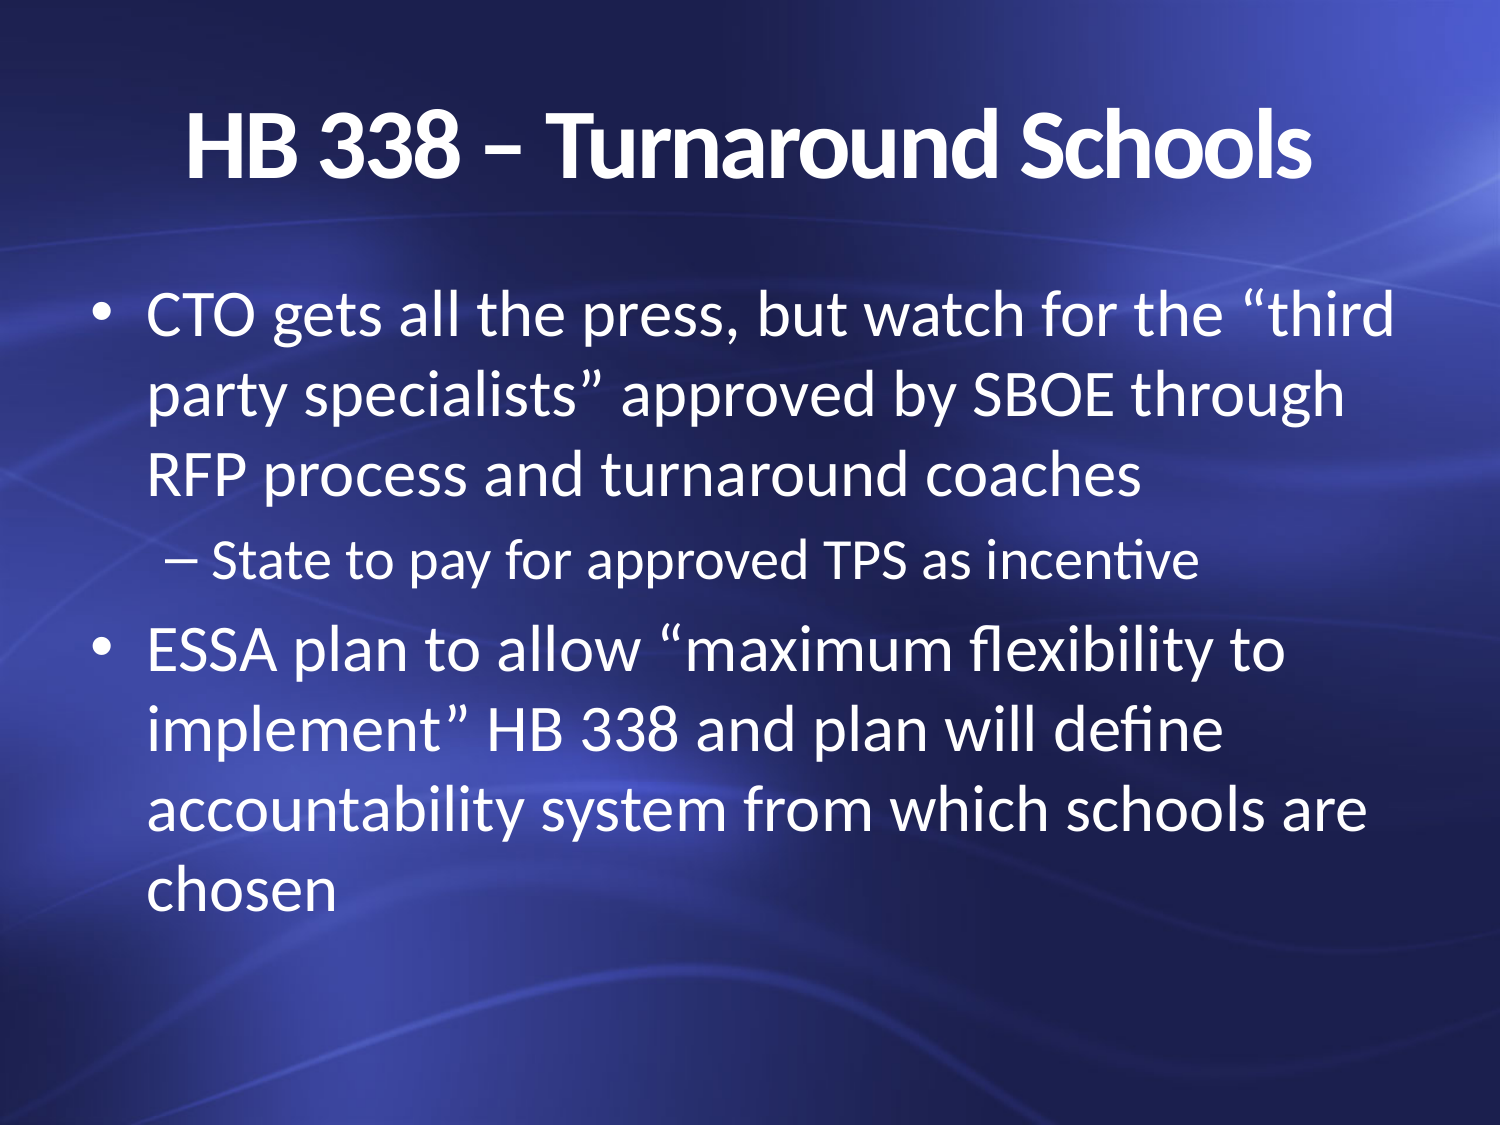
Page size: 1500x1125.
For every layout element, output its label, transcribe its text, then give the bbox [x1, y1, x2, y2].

list CTO gets all the press, but watch for the “third party specialists” approved by SBOE through RFP process and turnaround coaches State to pay for approved TPS as incentive ESSA plan to allow “maximum flexibility to implement” HB 338 and plan will define accountability system from which schools are chosen [75, 262, 1425, 1005]
title HB 338 – Turnaround Schools [75, 45, 1425, 233]
picture [0, 0, 1500, 1125]
